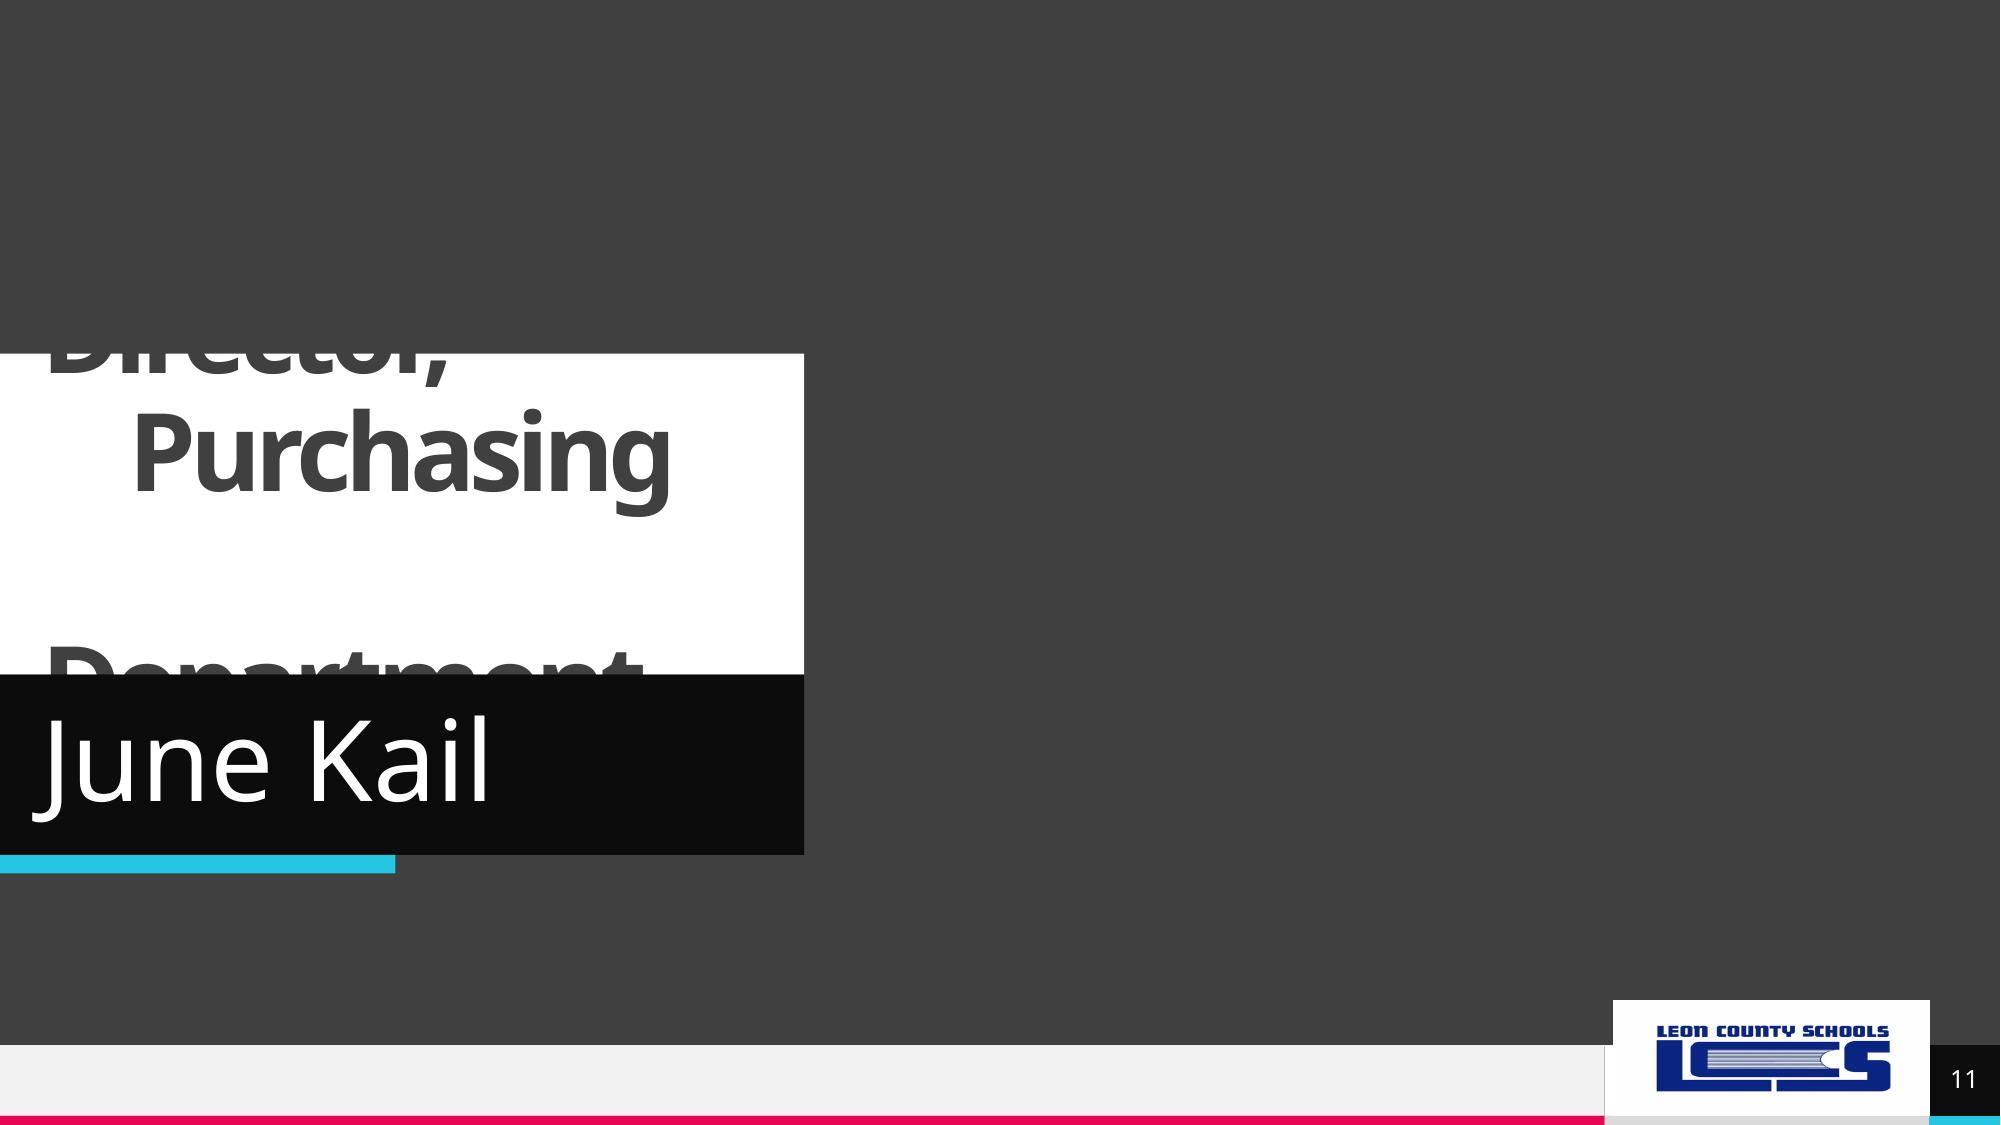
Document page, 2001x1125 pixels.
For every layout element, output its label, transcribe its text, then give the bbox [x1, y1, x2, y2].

title Director, Purchasing Department [0, 353, 805, 674]
picture [1613, 1000, 1930, 1116]
list June Kail [0, 674, 805, 855]
slide_number 11 [1930, 1045, 2000, 1116]
